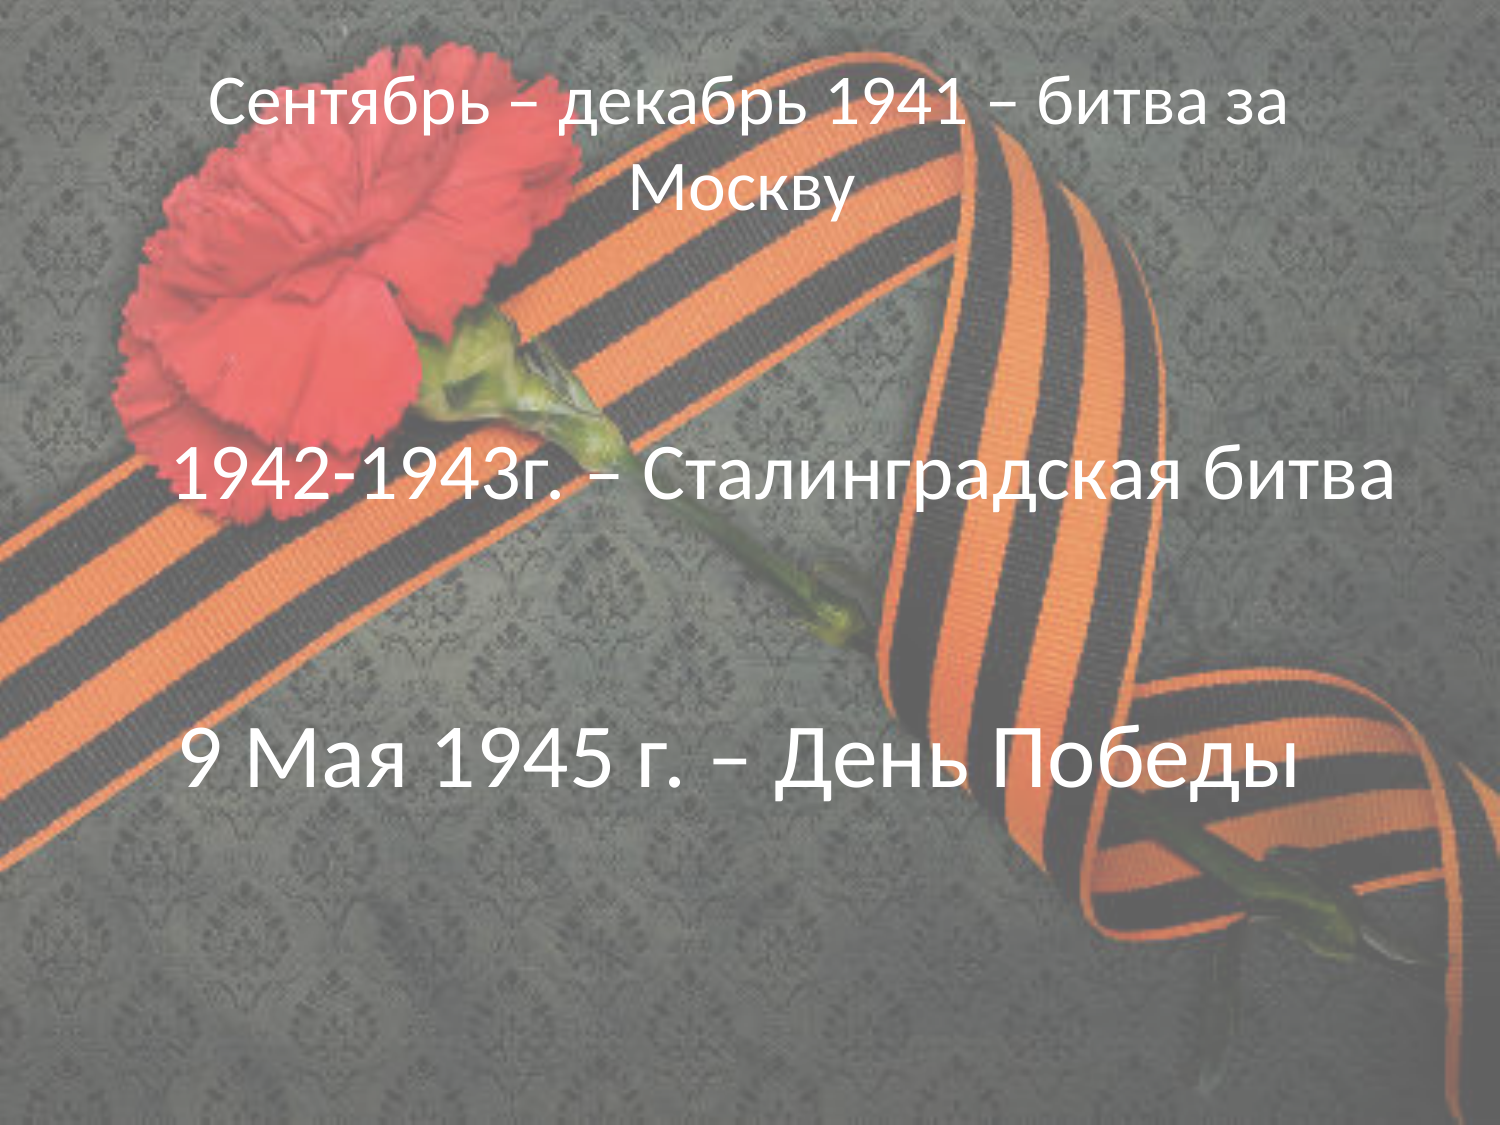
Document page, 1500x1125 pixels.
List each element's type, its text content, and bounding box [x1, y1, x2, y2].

text_box 1942-1943г. – Сталинградская битва [147, 373, 1421, 561]
text_box 9 Мая 1945 г. – День Победы [64, 656, 1415, 845]
title Сентябрь – декабрь 1941 – битва за Москву [75, 45, 1425, 233]
